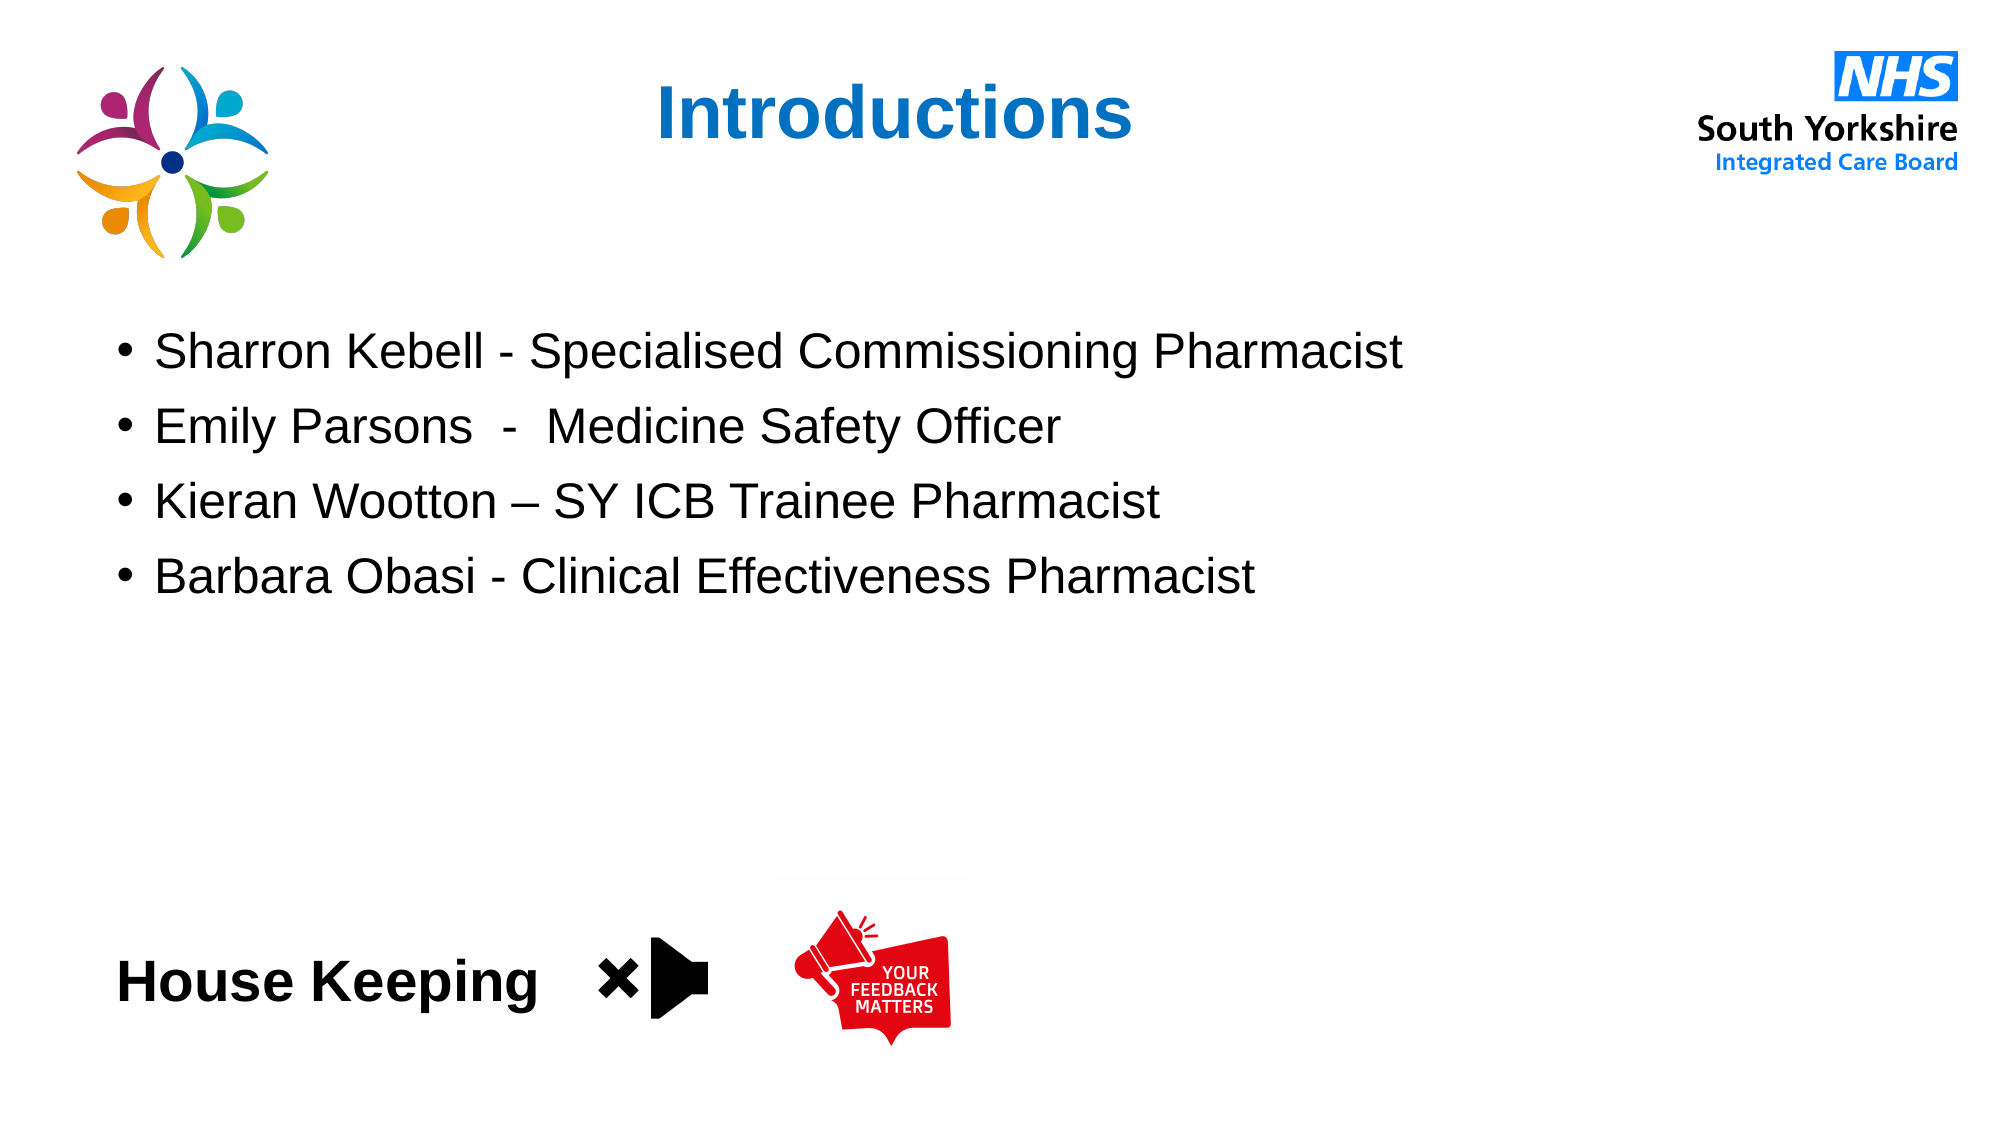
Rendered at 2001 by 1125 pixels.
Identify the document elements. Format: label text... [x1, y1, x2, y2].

picture [768, 874, 975, 1082]
text_box Introductions [445, 56, 1346, 162]
picture [593, 912, 708, 1044]
picture [63, 66, 269, 259]
picture [1486, 50, 1959, 207]
text_box Sharron Kebell - Specialised Commissioning Pharmacist Emily Parsons - Medicine Safety Officer Kieran Wootton – SY ICB Trainee Pharmacist Barbara Obasi - Clinical Effectiveness Pharmacist House Keeping [101, 162, 1936, 1106]
